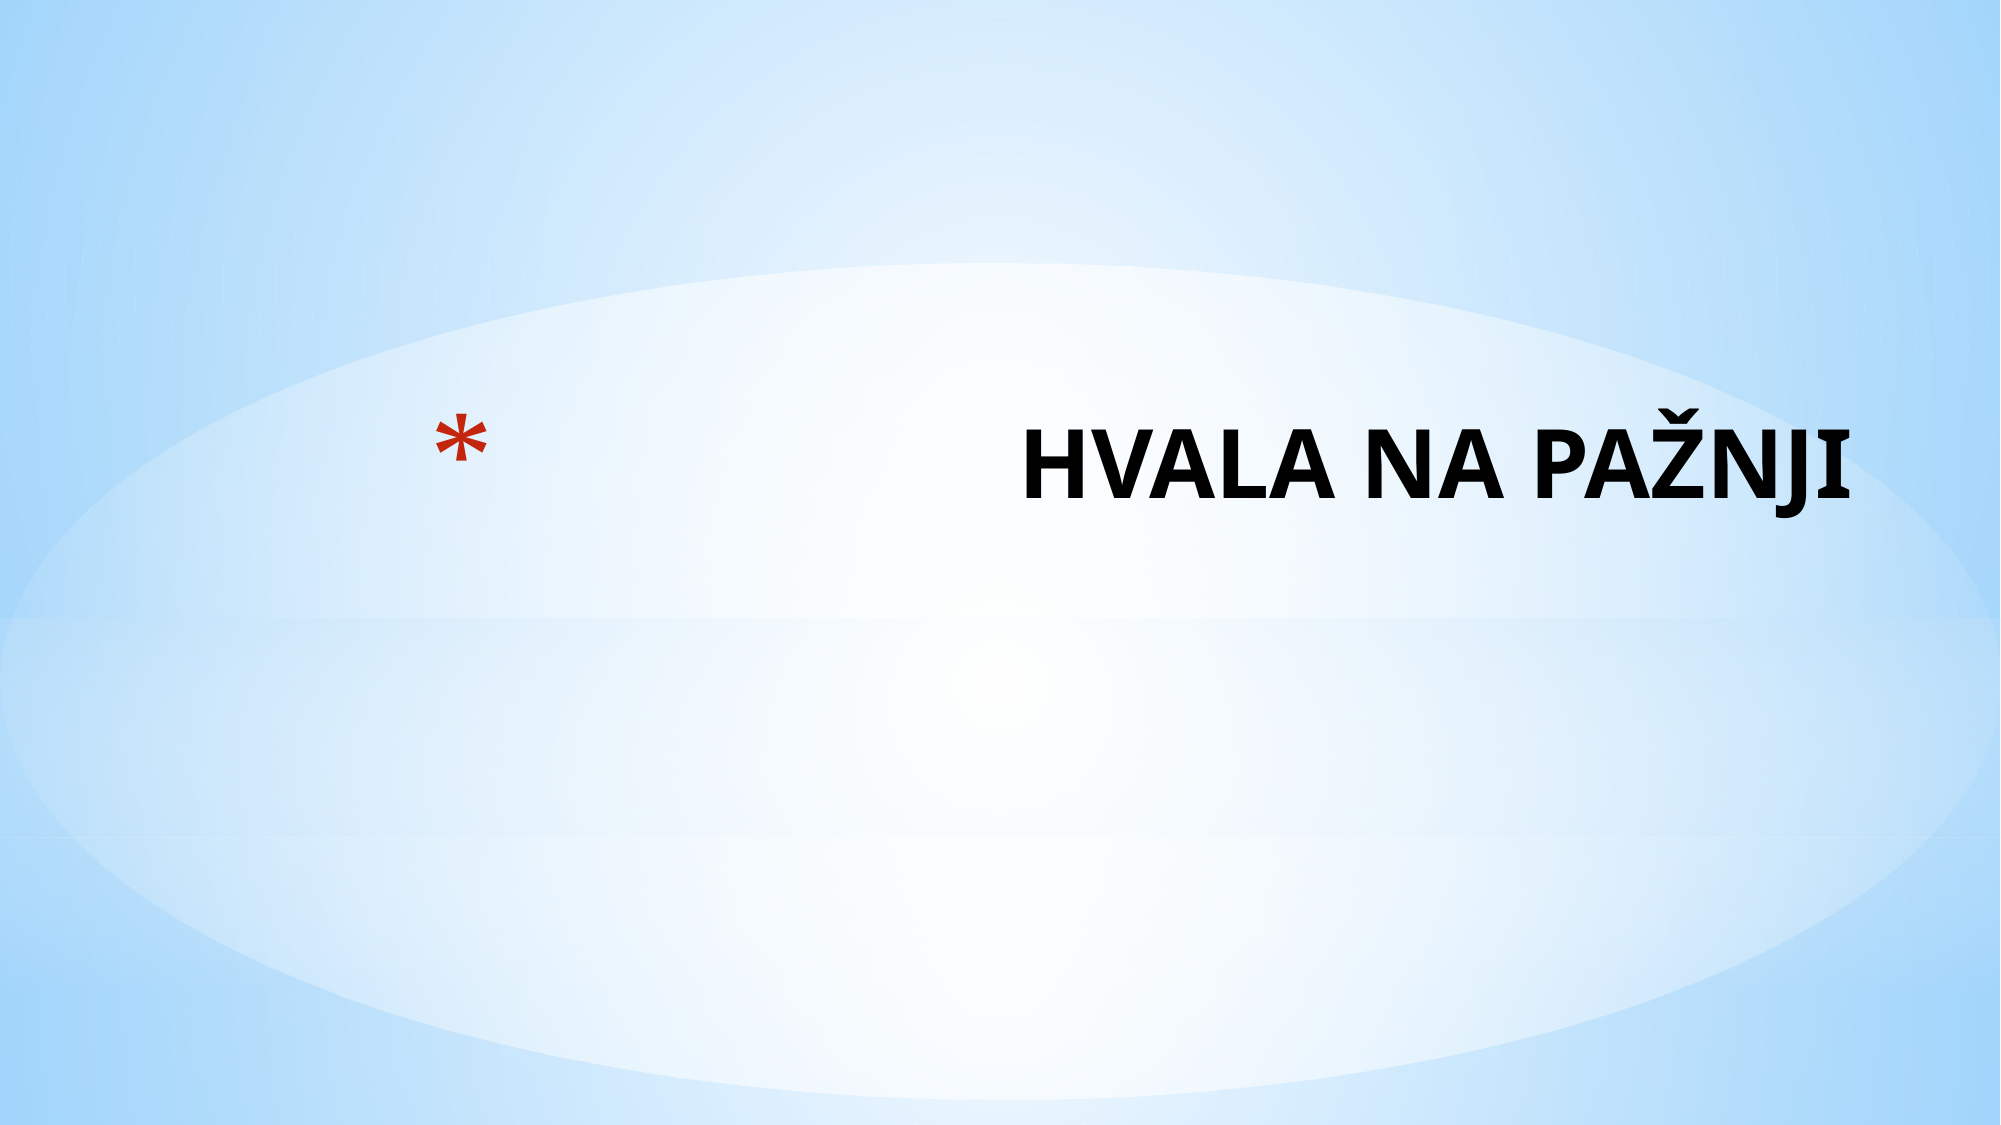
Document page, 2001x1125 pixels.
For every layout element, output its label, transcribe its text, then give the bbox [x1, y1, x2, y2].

title HVALA NA PAŽNJI [143, 394, 1869, 613]
